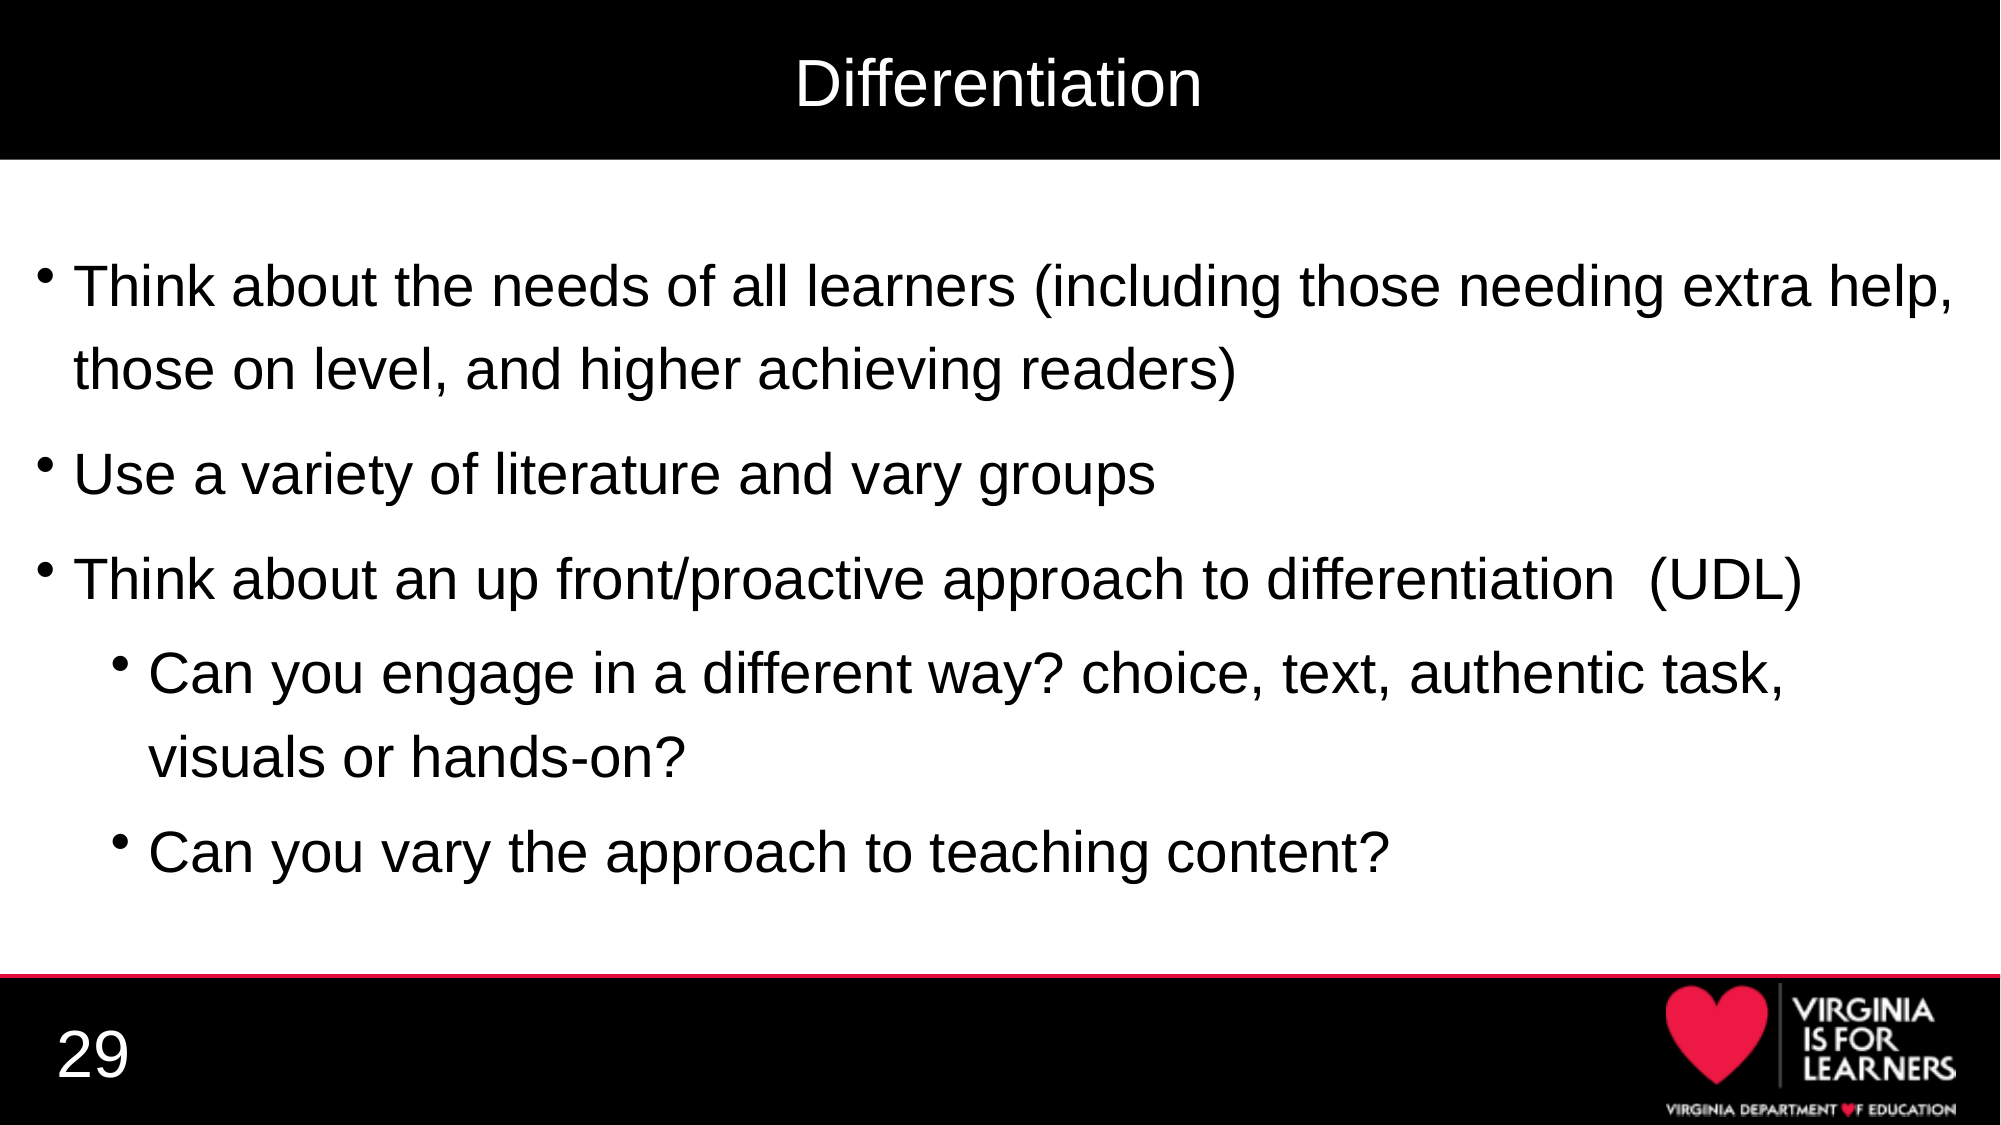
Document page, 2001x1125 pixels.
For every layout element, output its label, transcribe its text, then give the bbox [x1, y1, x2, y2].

title Differentiation [0, 0, 2000, 160]
picture [1666, 983, 1956, 1117]
text_box Think about the needs of all learners (including those needing extra help, those on level, and higher achieving readers) Use a variety of literature and vary groups Think about an up front/proactive approach to differentiation (UDL) Can you engage in a different way? choice, text, authentic task, visuals or hands-on? Can you vary the approach to teaching content? [20, 226, 1978, 892]
